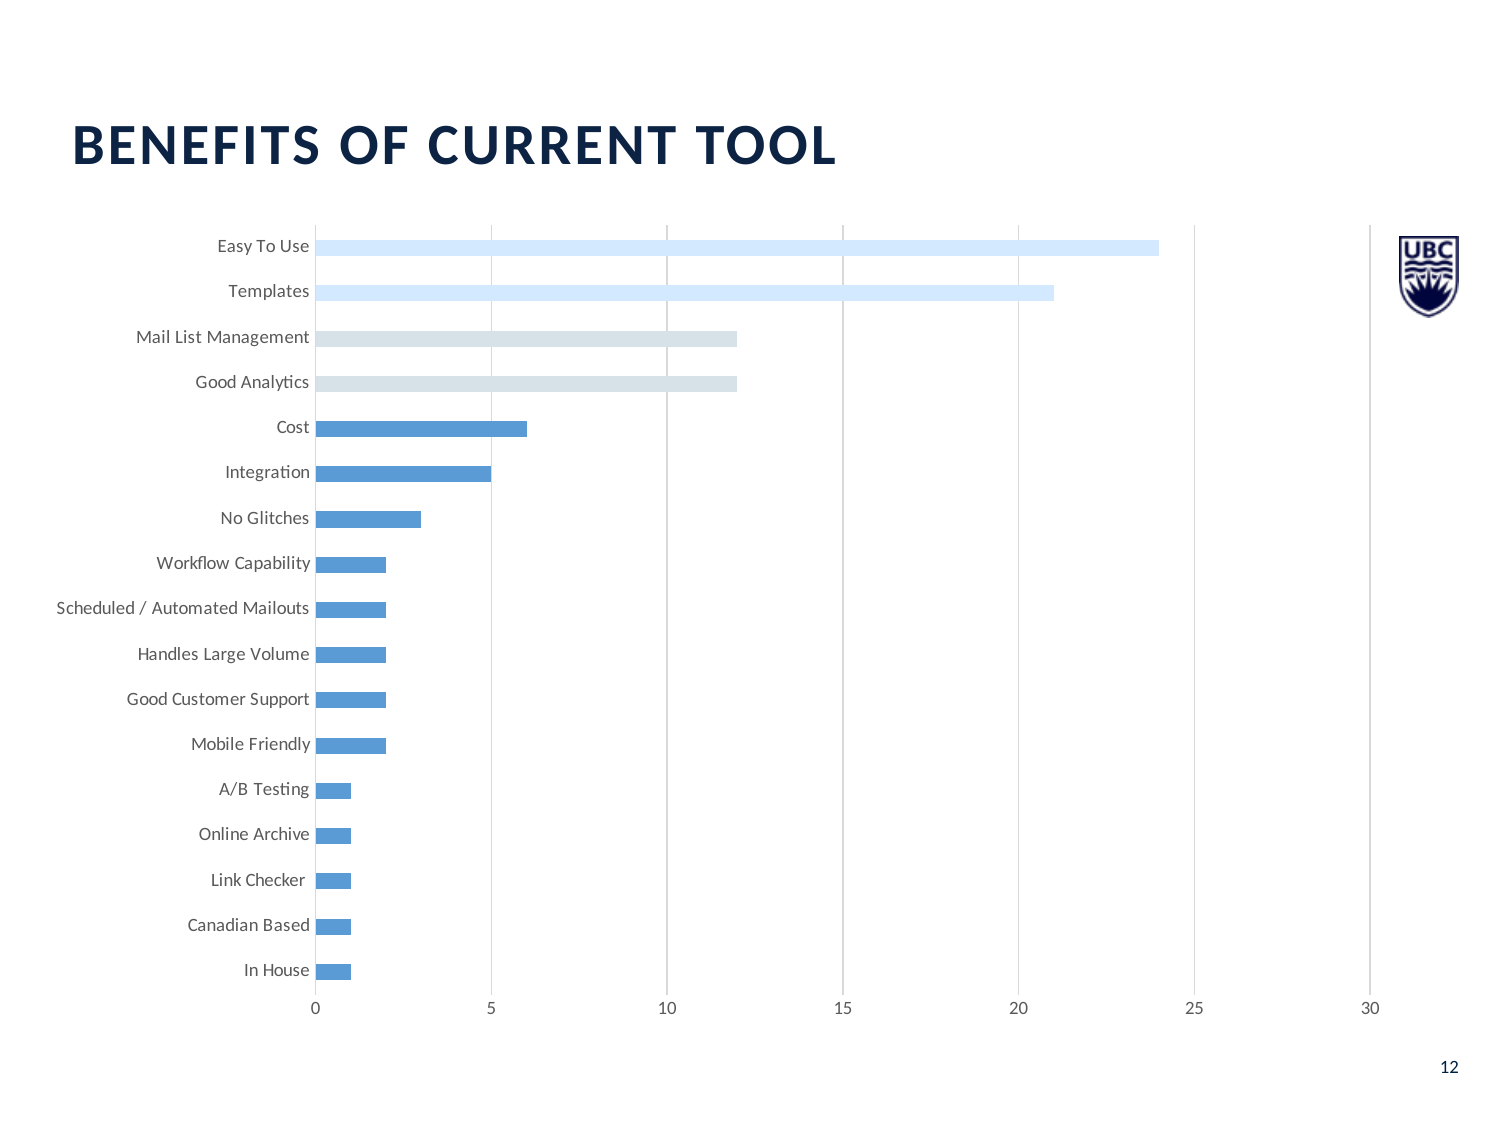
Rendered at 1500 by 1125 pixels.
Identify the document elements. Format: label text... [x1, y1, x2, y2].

list Benefits of Current Tool [71, 102, 1365, 206]
chart [28, 208, 1408, 1037]
picture [1408, 236, 1459, 318]
